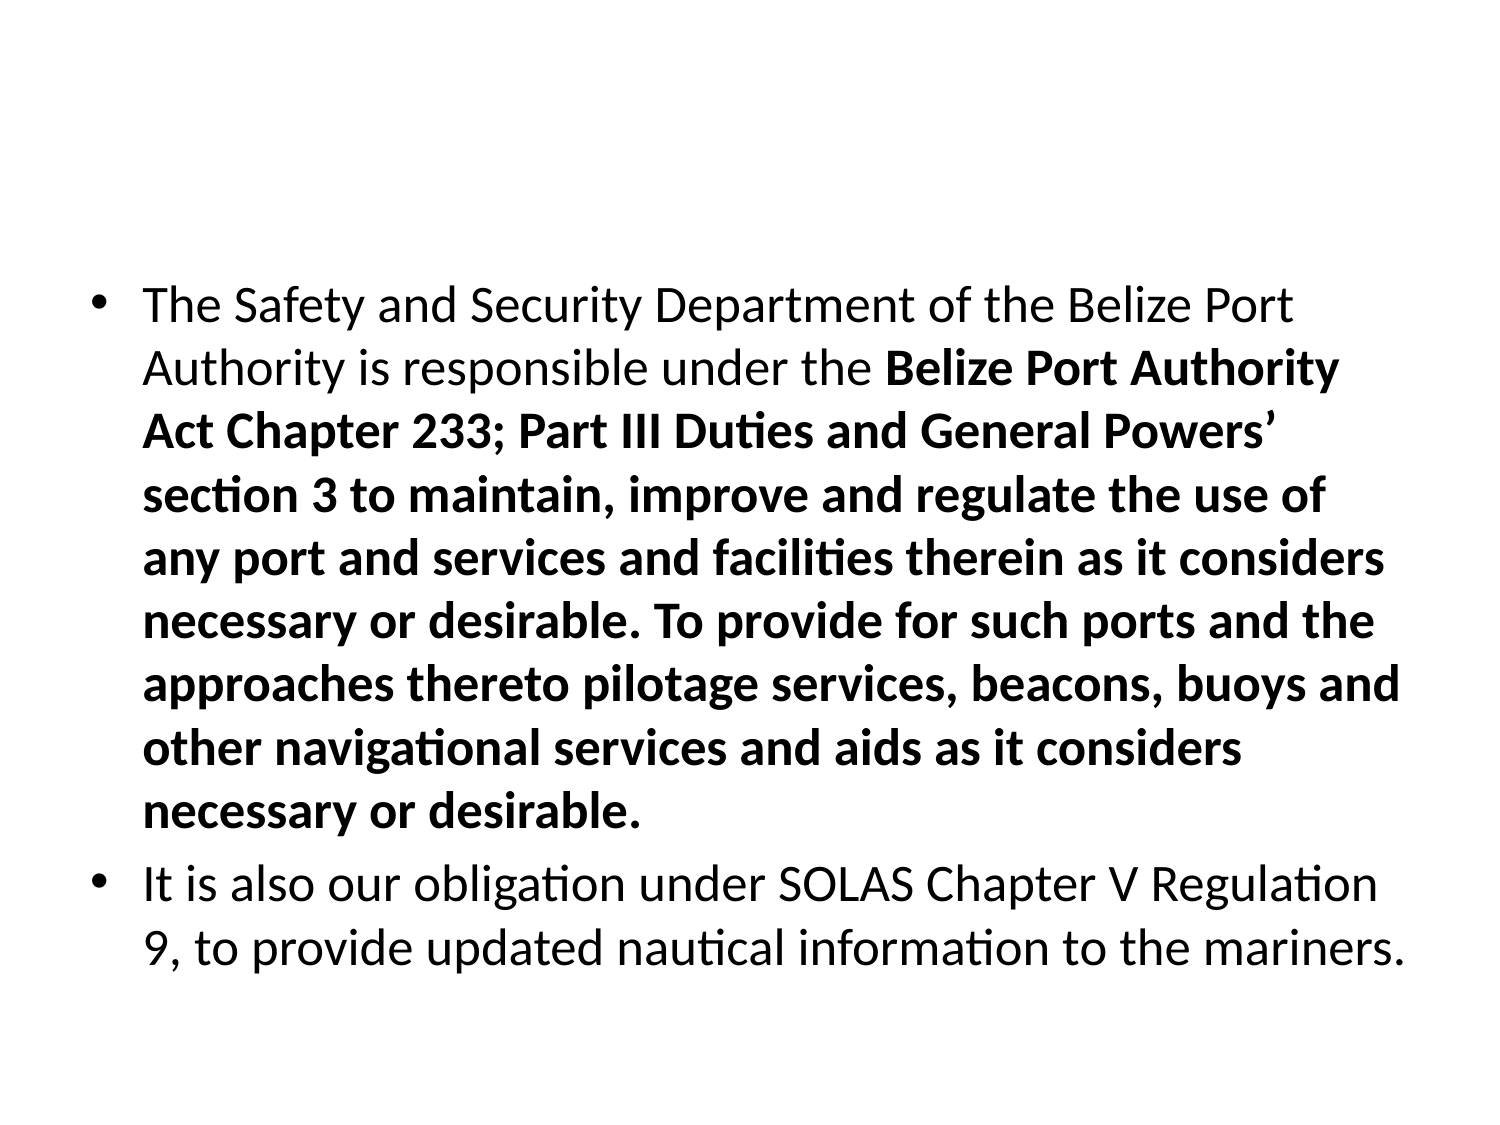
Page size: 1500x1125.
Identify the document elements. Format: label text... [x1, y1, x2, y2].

list The Safety and Security Department of the Belize Port Authority is responsible under the Belize Port Authority Act Chapter 233; Part III Duties and General Powers’ section 3 to maintain, improve and regulate the use of any port and services and facilities therein as it considers necessary or desirable. To provide for such ports and the approaches thereto pilotage services, beacons, buoys and other navigational services and aids as it considers necessary or desirable. It is also our obligation under SOLAS Chapter V Regulation 9, to provide updated nautical information to the mariners. [75, 262, 1425, 1005]
